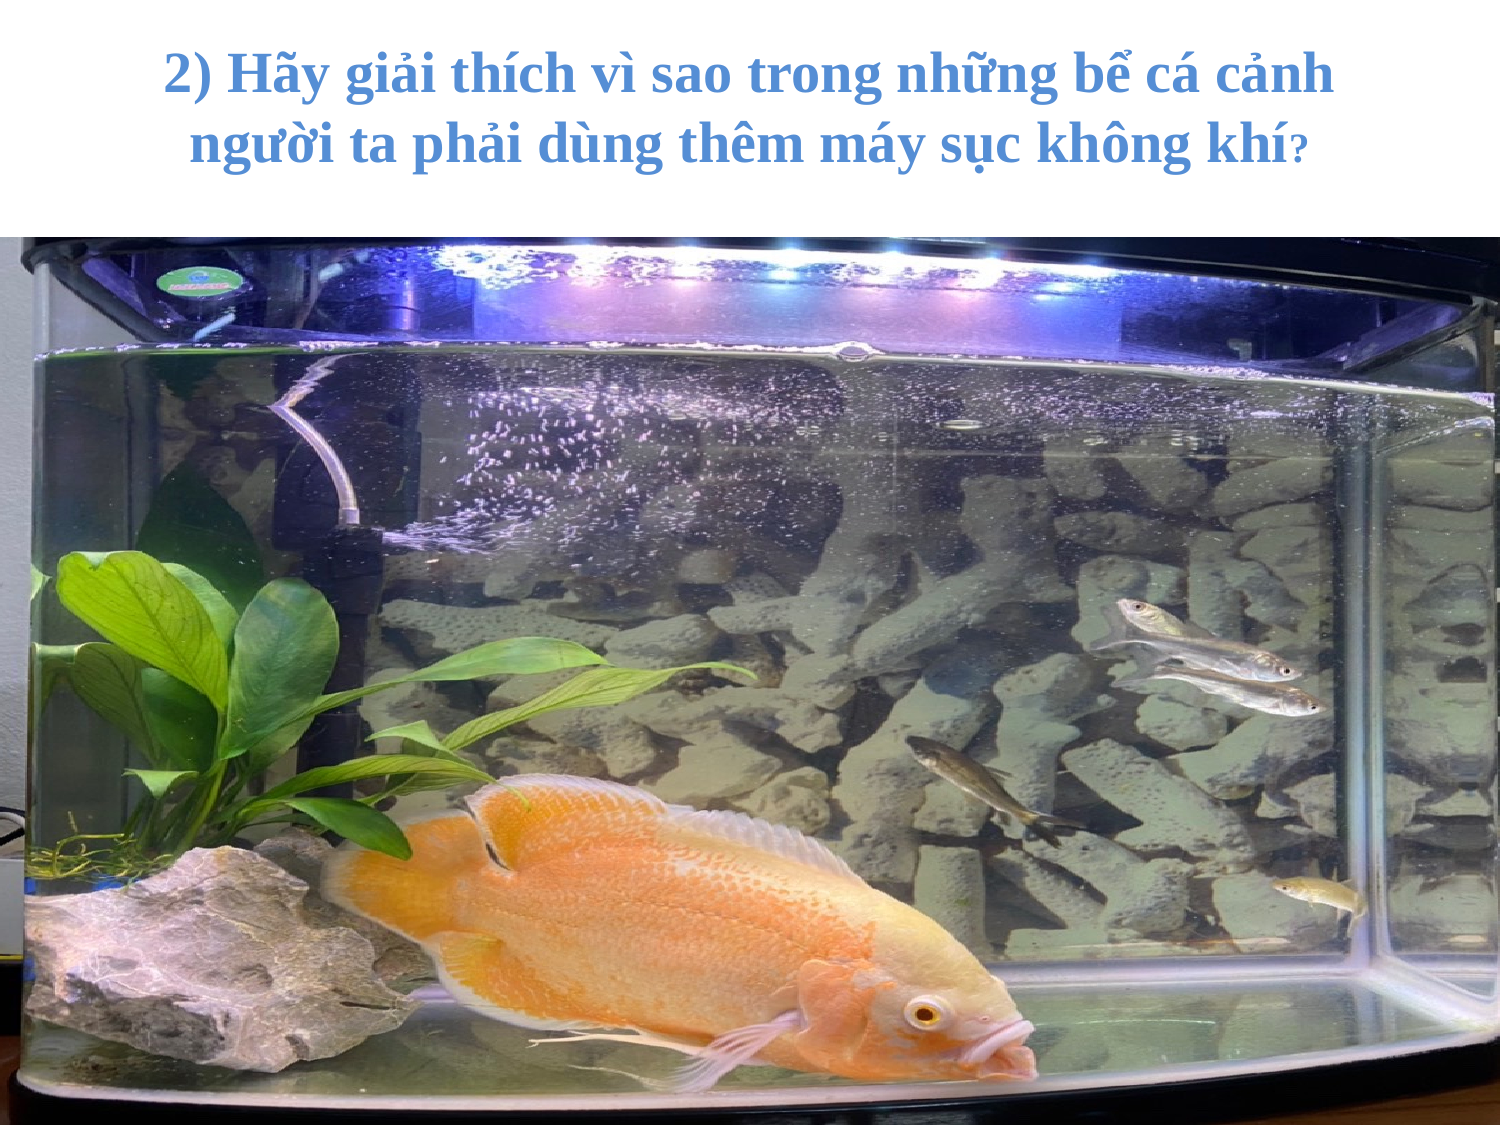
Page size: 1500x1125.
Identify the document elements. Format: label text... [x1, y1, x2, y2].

picture [0, 237, 1500, 1125]
title 2) Hãy giải thích vì sao trong những bể cá cảnh người ta phải dùng thêm máy sục không khí? [75, 45, 1425, 233]
